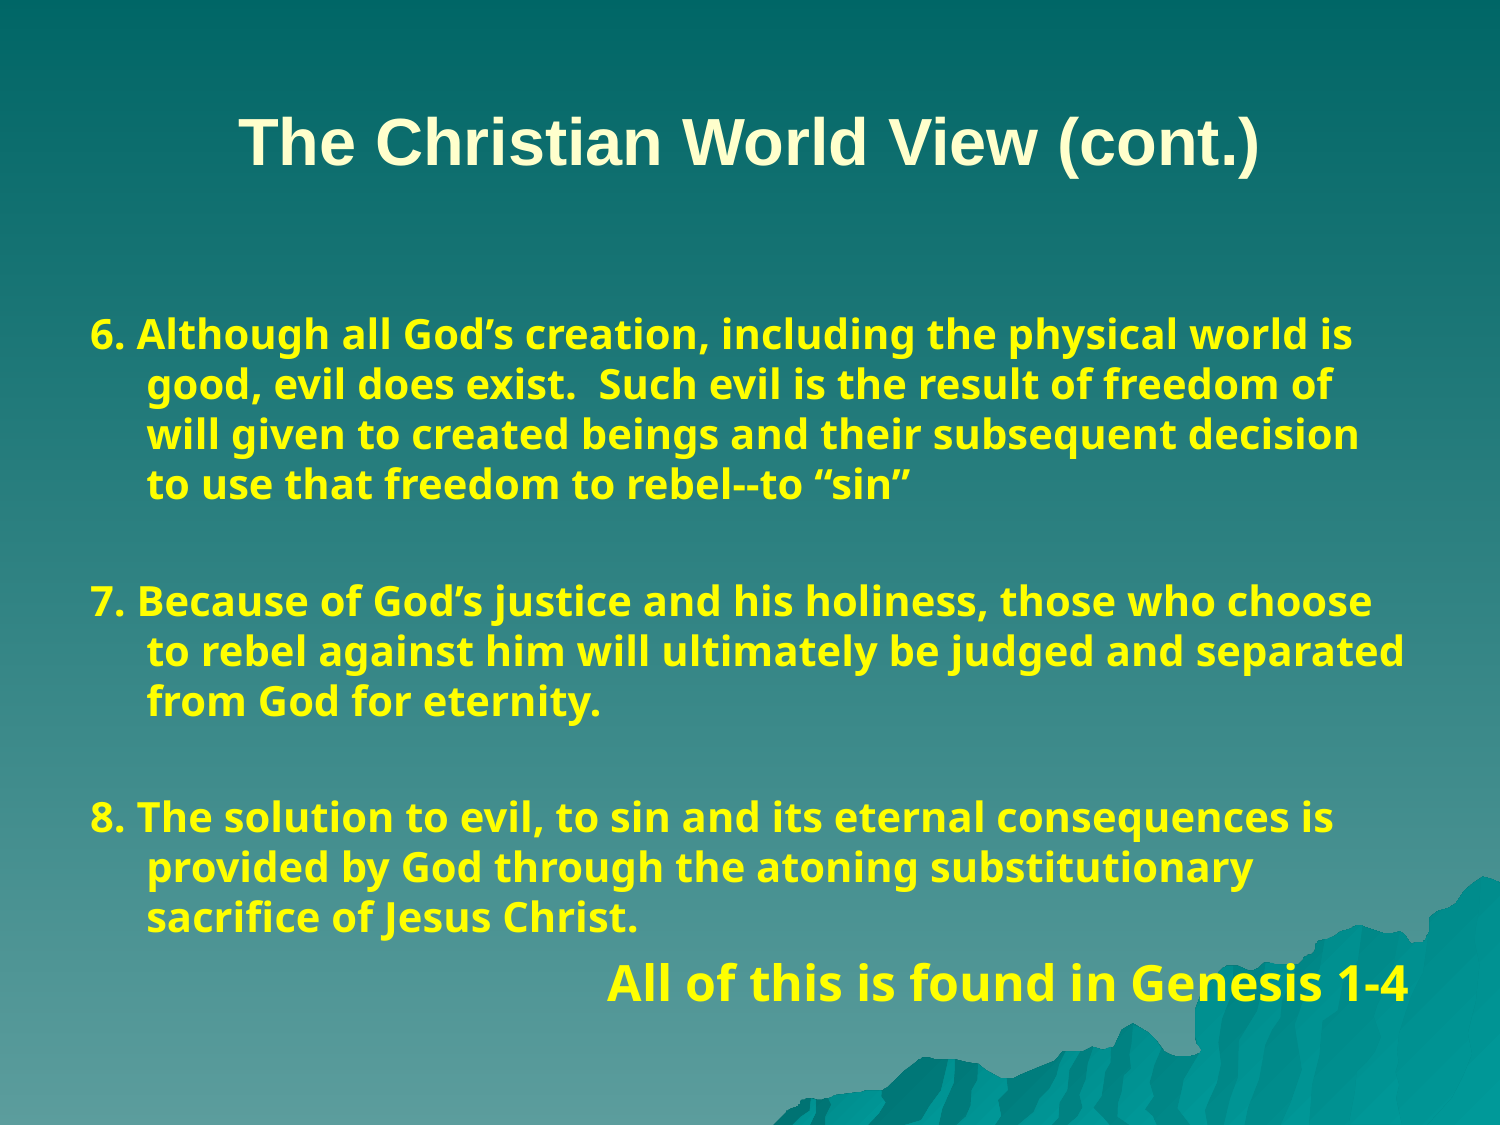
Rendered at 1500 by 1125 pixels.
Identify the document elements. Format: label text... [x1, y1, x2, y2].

list 6. Although all God’s creation, including the physical world is good, evil does exist. Such evil is the result of freedom of will given to created beings and their subsequent decision to use that freedom to rebel--to “sin” 7. Because of God’s justice and his holiness, those who choose to rebel against him will ultimately be judged and separated from God for eternity. 8. The solution to evil, to sin and its eternal consequences is provided by God through the atoning substitutionary sacrifice of Jesus Christ. All of this is found in Genesis 1-4 [75, 299, 1425, 1100]
title The Christian World View (cont.) [75, 45, 1425, 233]
